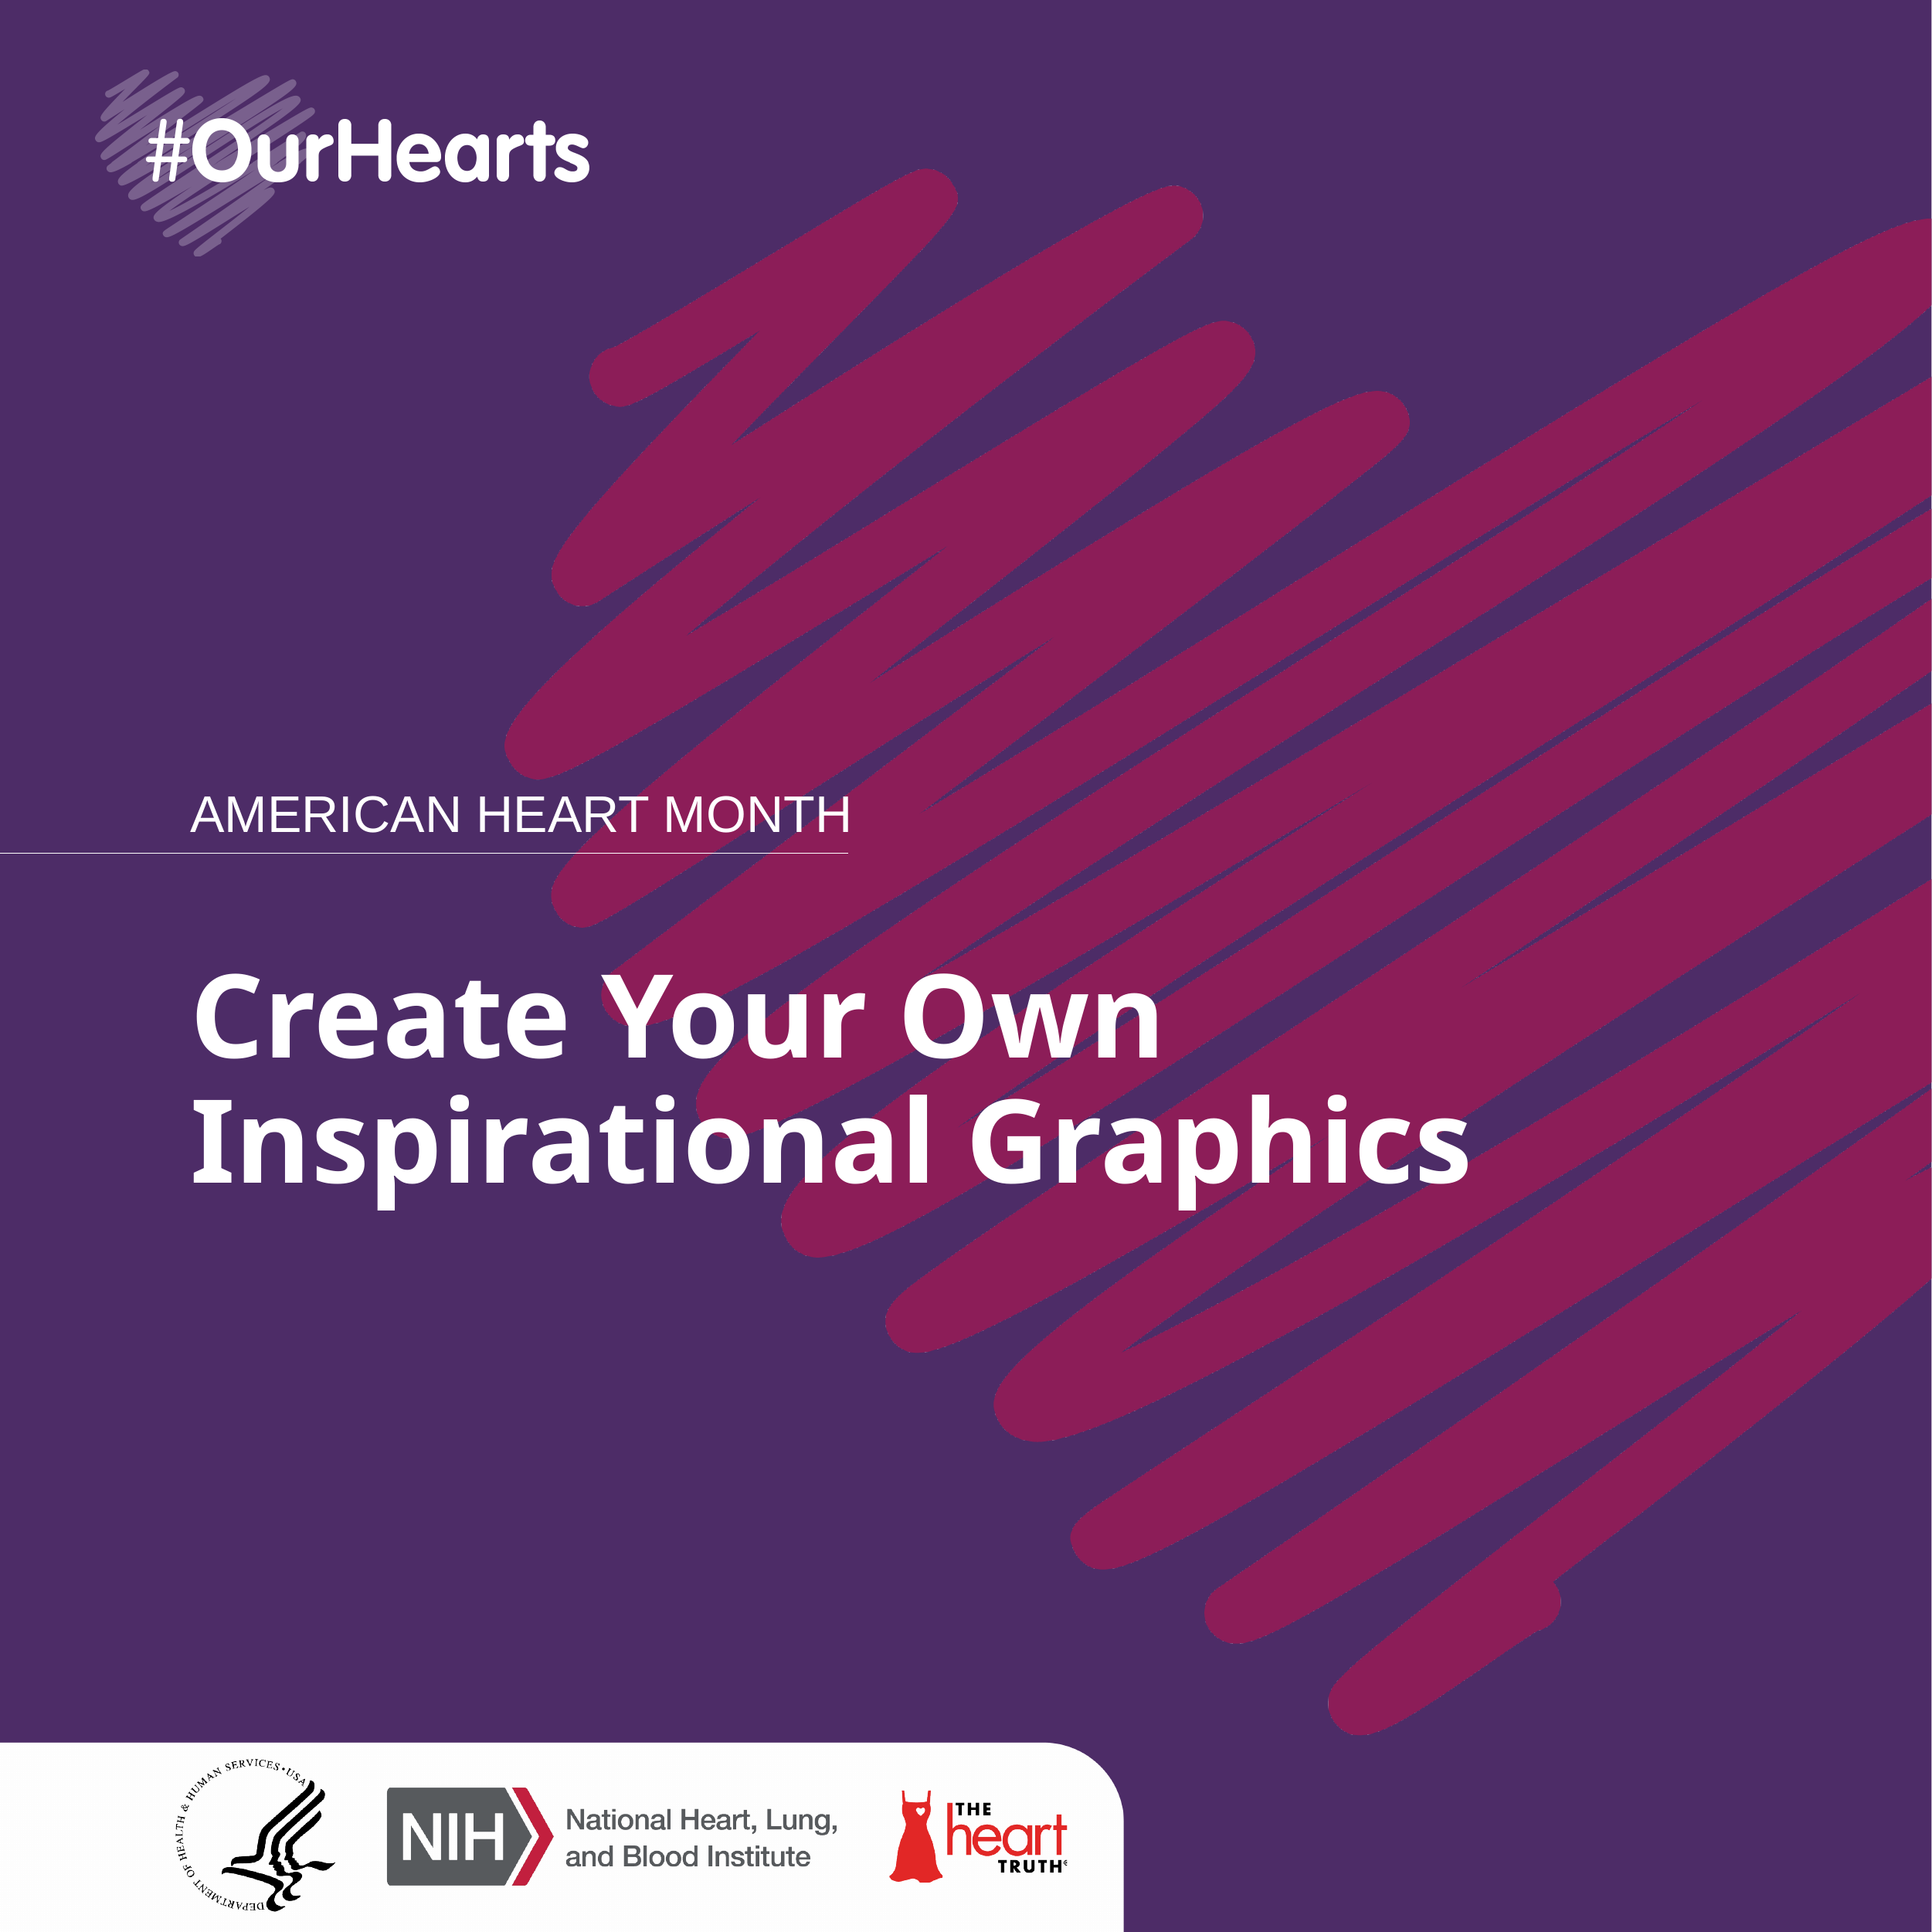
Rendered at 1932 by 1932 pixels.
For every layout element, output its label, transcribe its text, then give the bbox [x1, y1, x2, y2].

list AMERICAN HEART MONTH [178, 782, 885, 874]
picture [0, 70, 1932, 1932]
title Create Your Own Inspirational Graphics [178, 896, 1845, 1270]
